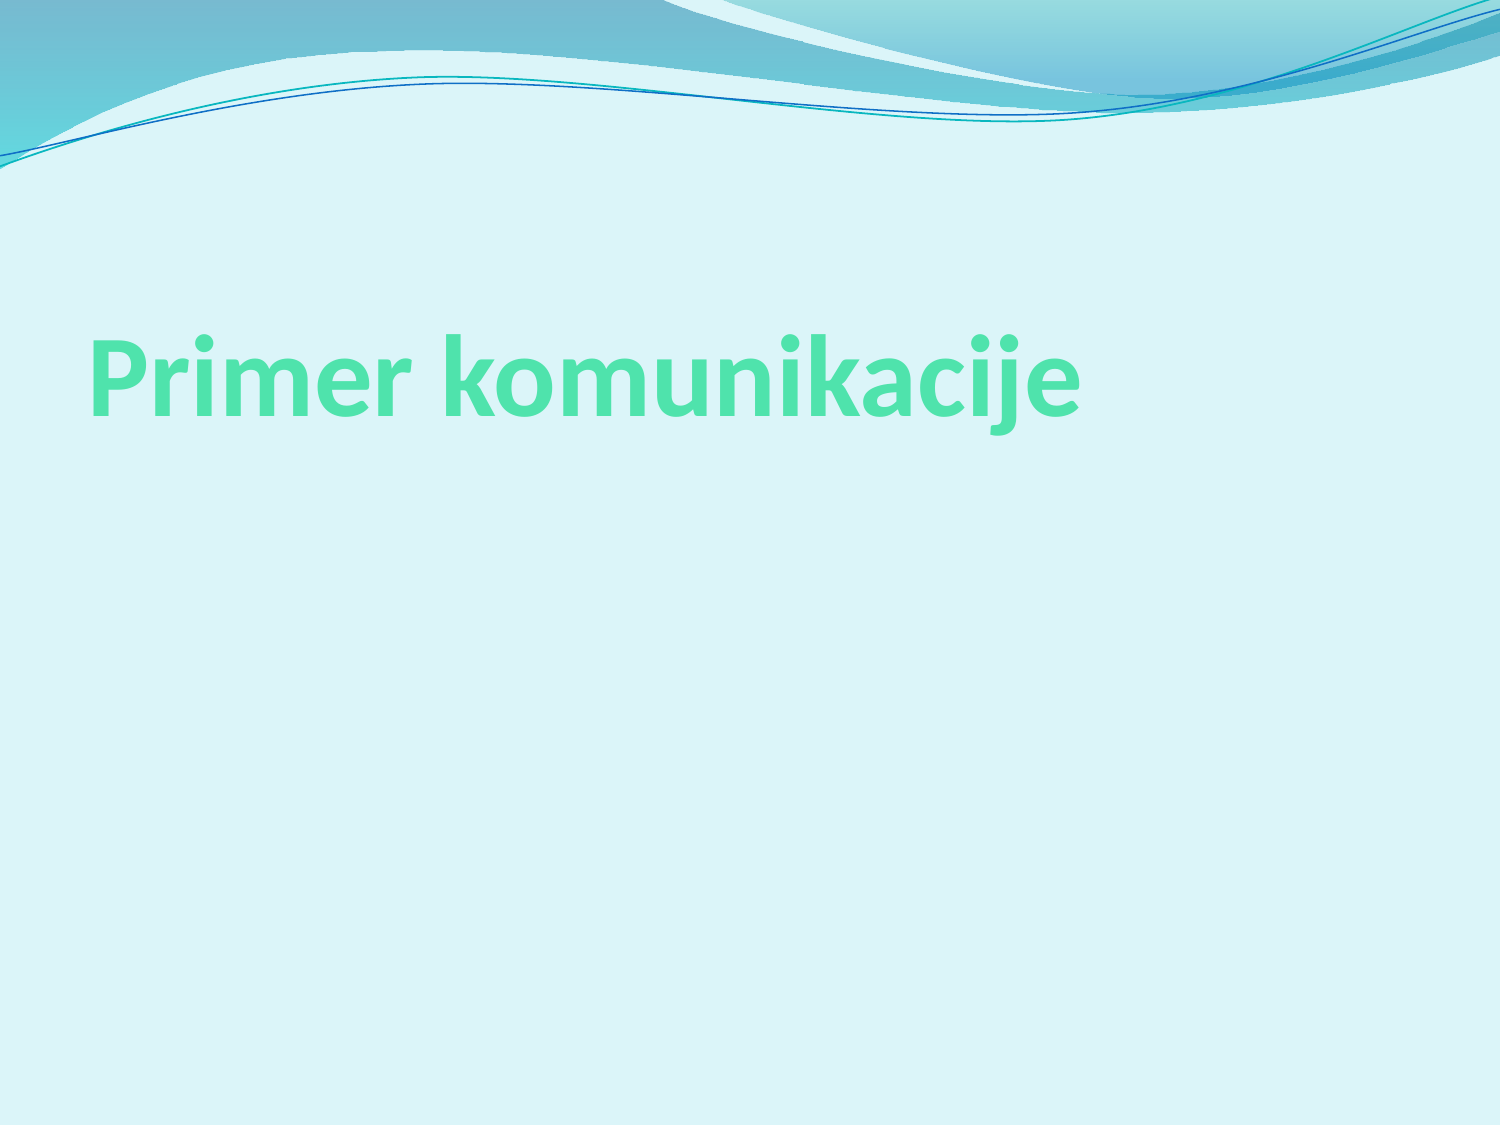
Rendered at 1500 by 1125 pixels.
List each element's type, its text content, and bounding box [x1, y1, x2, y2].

title Primer komunikacije [86, 216, 1362, 440]
